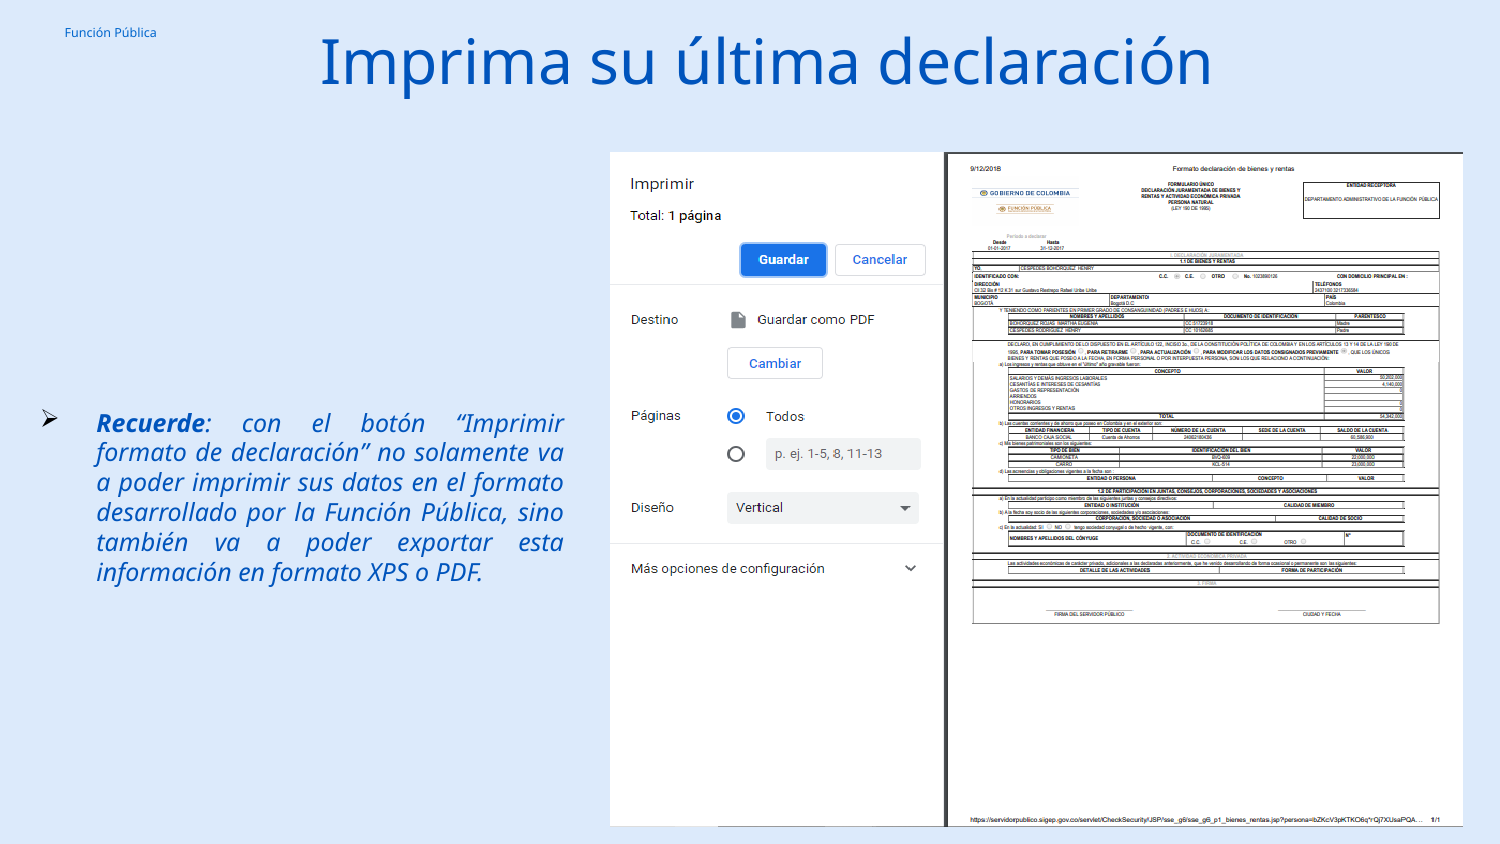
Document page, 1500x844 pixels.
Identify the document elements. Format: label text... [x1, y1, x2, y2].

picture [610, 152, 1463, 827]
title Imprima su última declaración [171, 31, 1364, 97]
text_box Recuerde: con el botón “Imprimir formato de declaración” no solamente va a poder imprimir sus datos en el formato desarrollado por la Función Pública, sino también va a poder exportar esta información en formato XPS o PDF. [25, 399, 580, 708]
